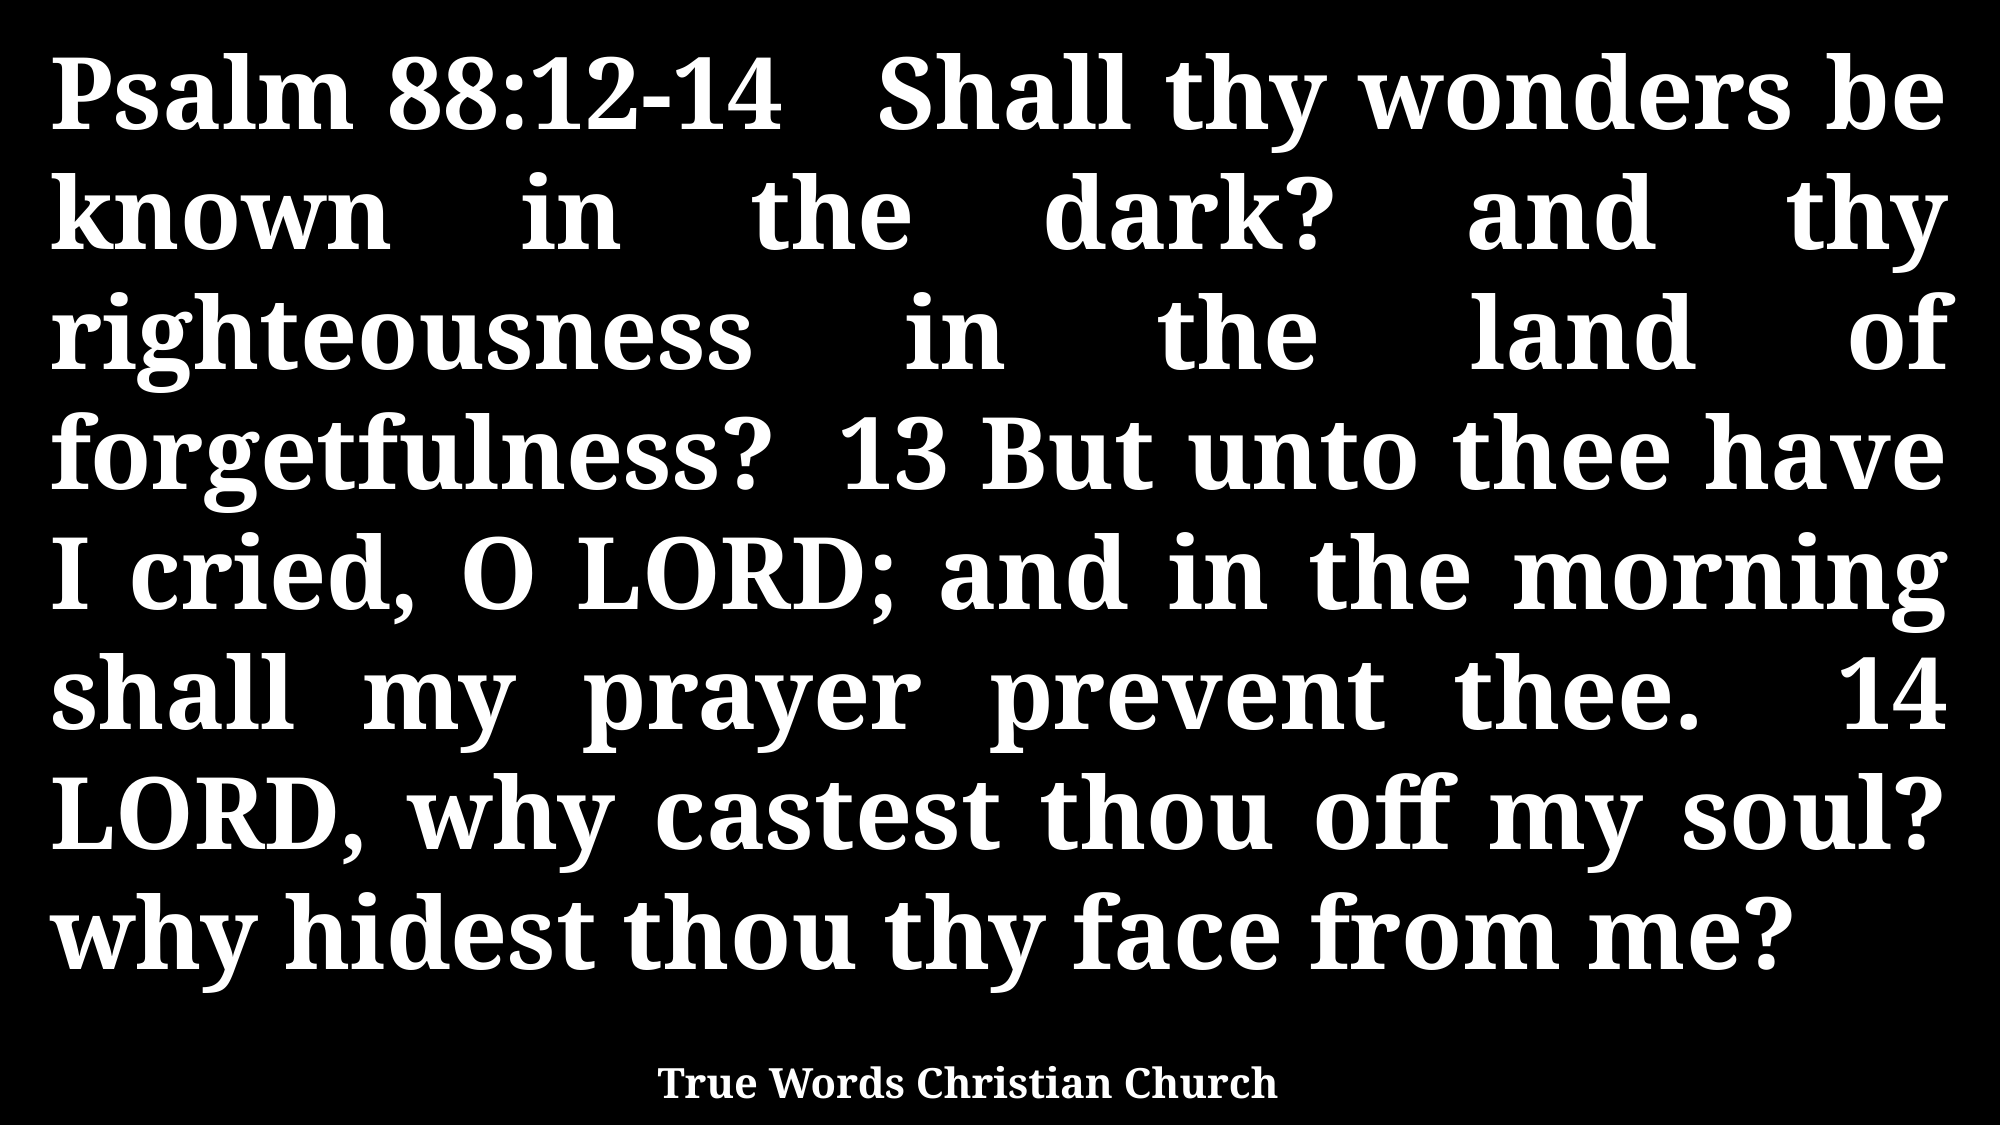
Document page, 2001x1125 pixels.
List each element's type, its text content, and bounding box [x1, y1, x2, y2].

text_box Psalm 88:12-14 Shall thy wonders be known in the dark? and thy righteousness in the land of forgetfulness? 13 But unto thee have I cried, O LORD; and in the morning shall my prayer prevent thee. 14 LORD, why castest thou off my soul? why hidest thou thy face from me? [35, 22, 1965, 997]
text_box True Words Christian Church [642, 1049, 1294, 1114]
